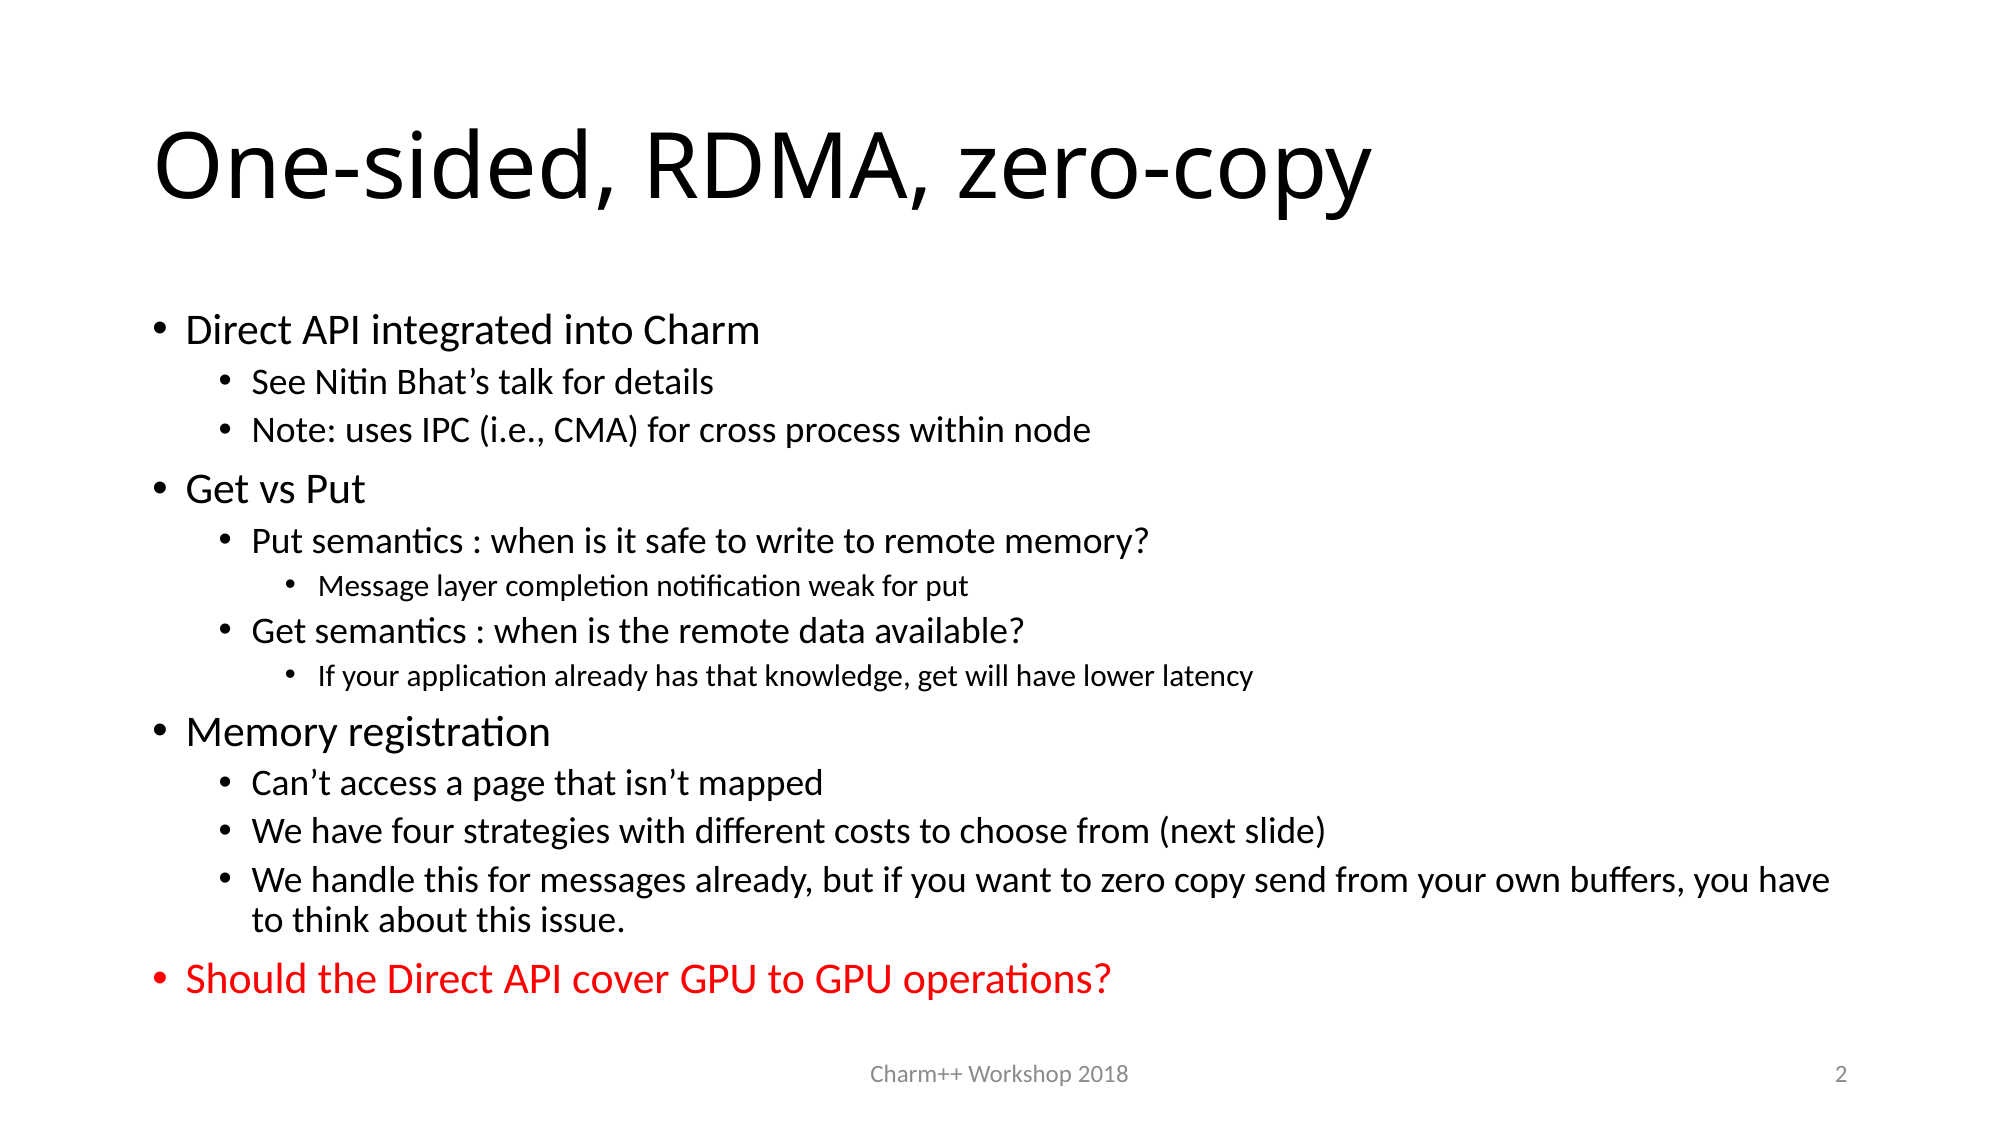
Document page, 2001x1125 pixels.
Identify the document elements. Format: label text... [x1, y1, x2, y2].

slide_number 2 [1412, 1042, 1863, 1103]
list Direct API integrated into Charm See Nitin Bhat’s talk for details Note: uses IPC (i.e., CMA) for cross process within node Get vs Put Put semantics : when is it safe to write to remote memory? Message layer completion notification weak for put Get semantics : when is the remote data available? If your application already has that knowledge, get will have lower latency Memory registration Can’t access a page that isn’t mapped We have four strategies with different costs to choose from (next slide) We handle this for messages already, but if you want to zero copy send from your own buffers, you have to think about this issue. Should the Direct API cover GPU to GPU operations? [137, 299, 1863, 1014]
title One-sided, RDMA, zero-copy [137, 59, 1863, 278]
footer Charm++ Workshop 2018 [662, 1042, 1338, 1103]
